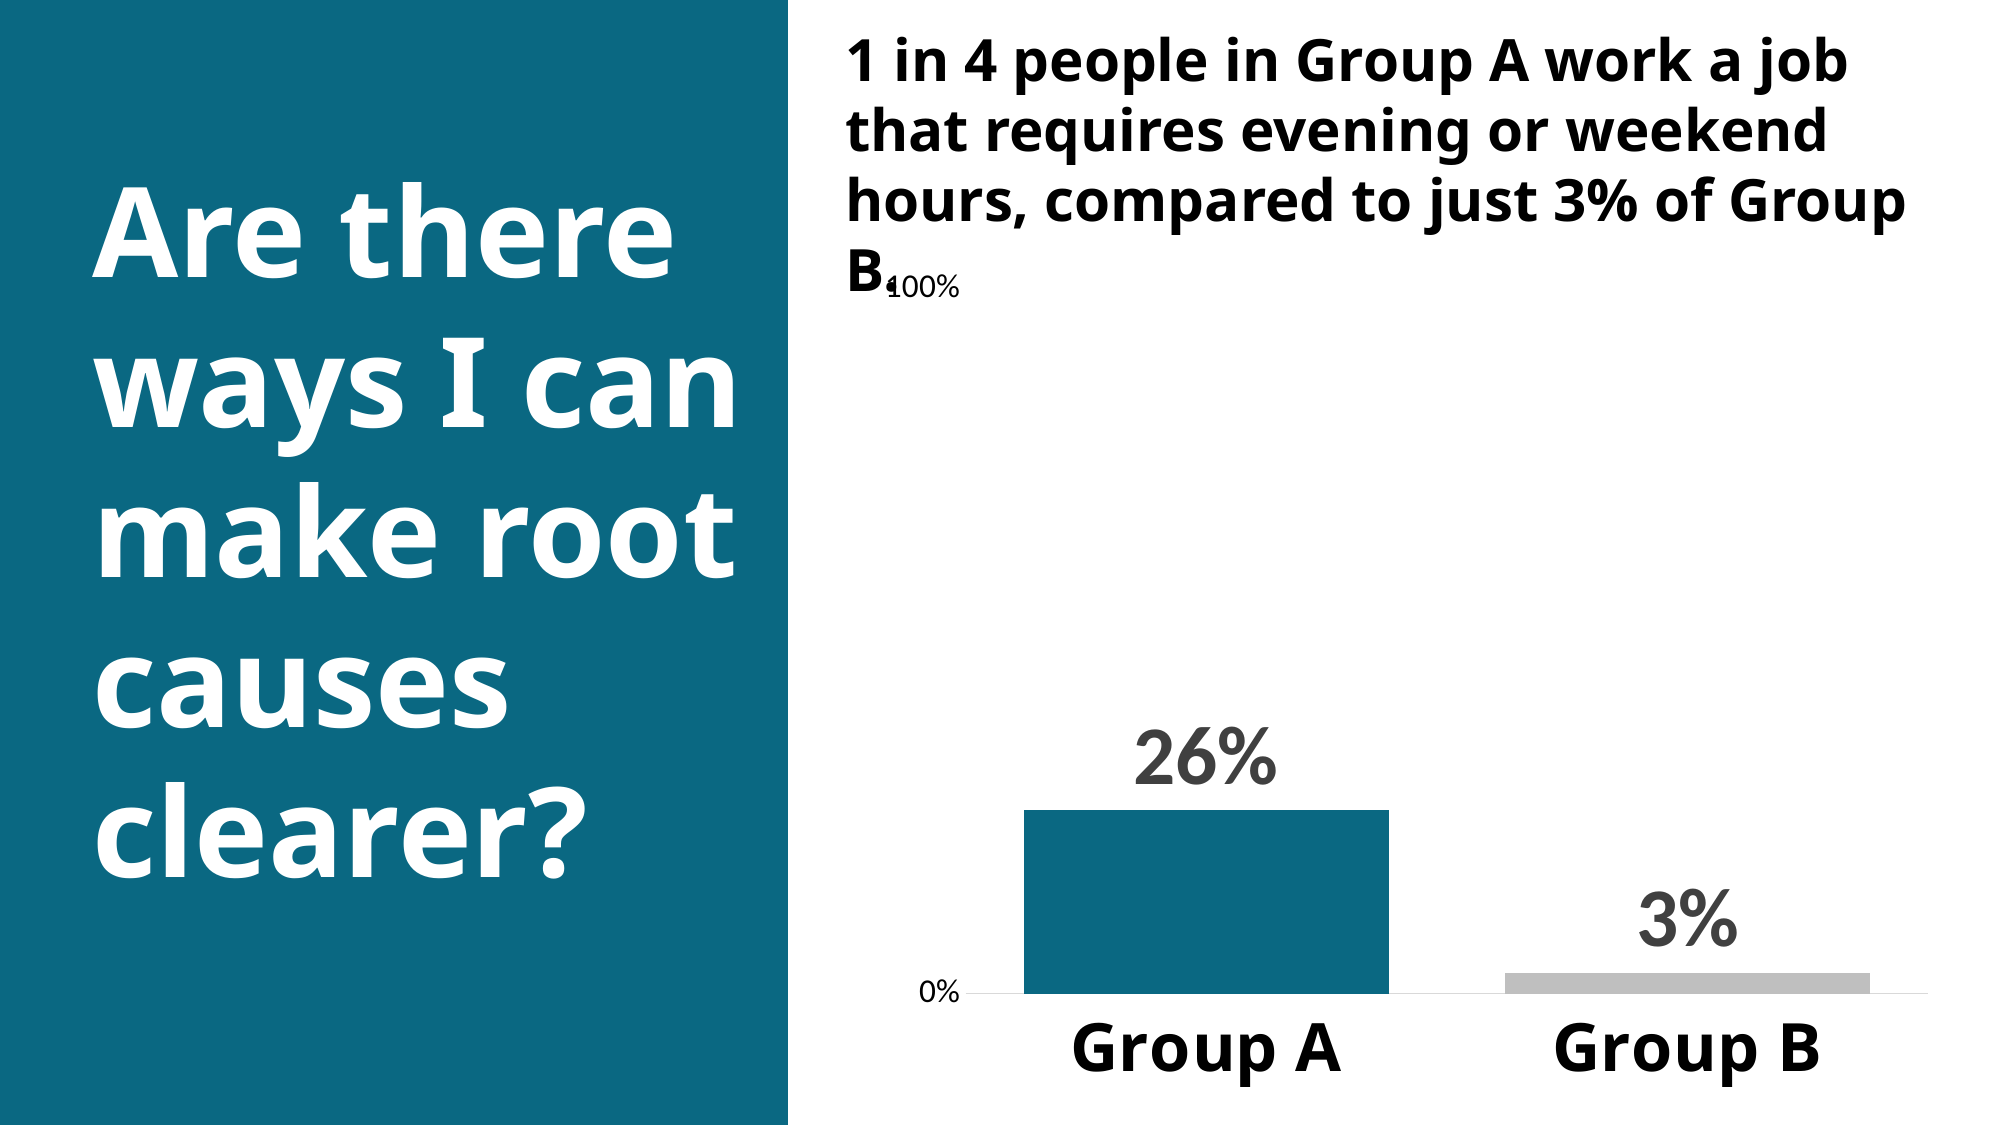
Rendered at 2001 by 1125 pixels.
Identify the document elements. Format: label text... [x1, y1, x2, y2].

text_box Are there ways I can make root causes clearer? [77, 144, 786, 910]
text_box 1 in 4 people in Group A work a job that requires evening or weekend hours, compared to just 3% of Group B. [830, 16, 1983, 311]
chart [862, 255, 1951, 1110]
text_box [0, 0, 788, 1125]
